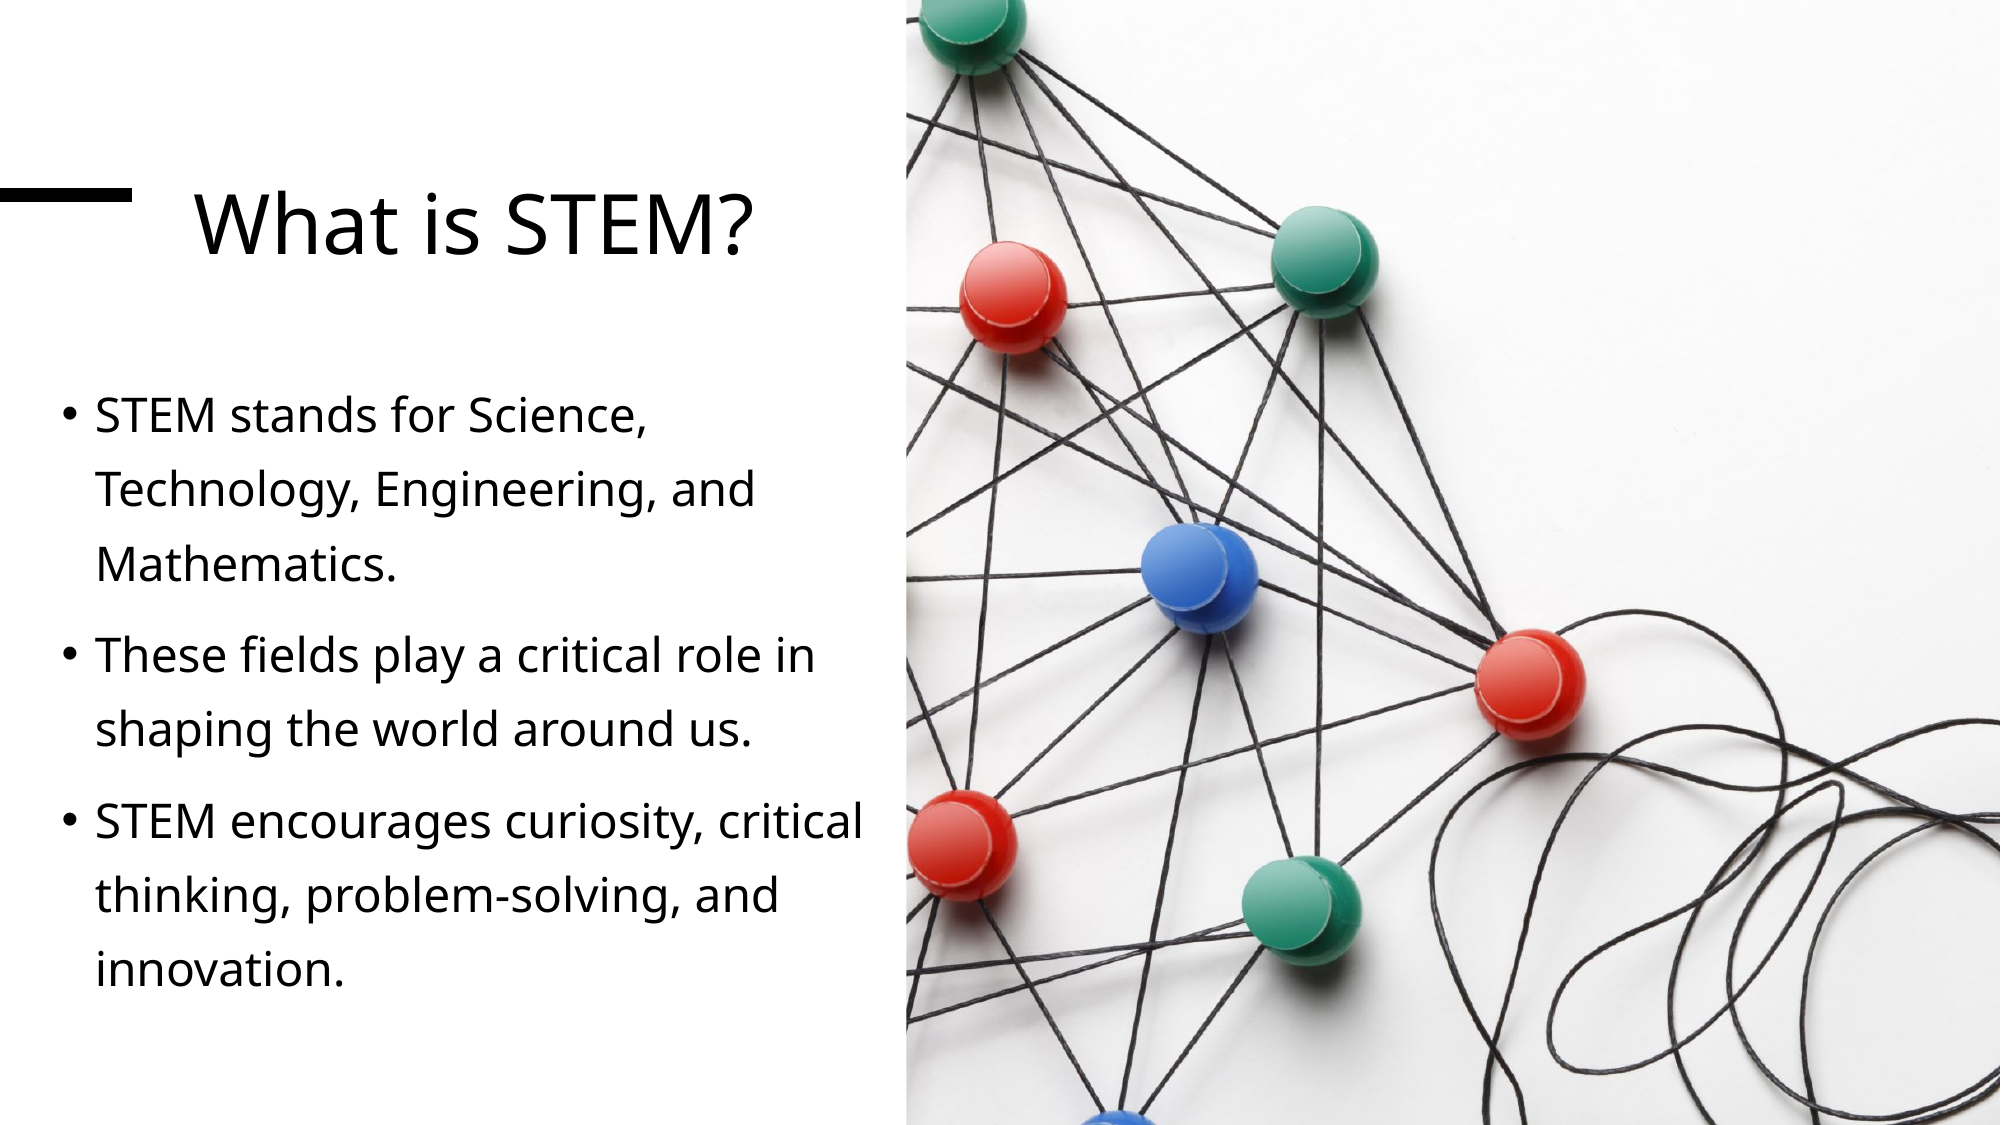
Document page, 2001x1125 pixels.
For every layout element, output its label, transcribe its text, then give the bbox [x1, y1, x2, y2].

title What is STEM? [178, 179, 800, 360]
list STEM stands for Science, Technology, Engineering, and Mathematics. These fields play a critical role in shaping the world around us. STEM encourages curiosity, critical thinking, problem-solving, and innovation. [46, 360, 906, 1011]
picture [906, 0, 2000, 1125]
text_box [0, 0, 906, 1125]
